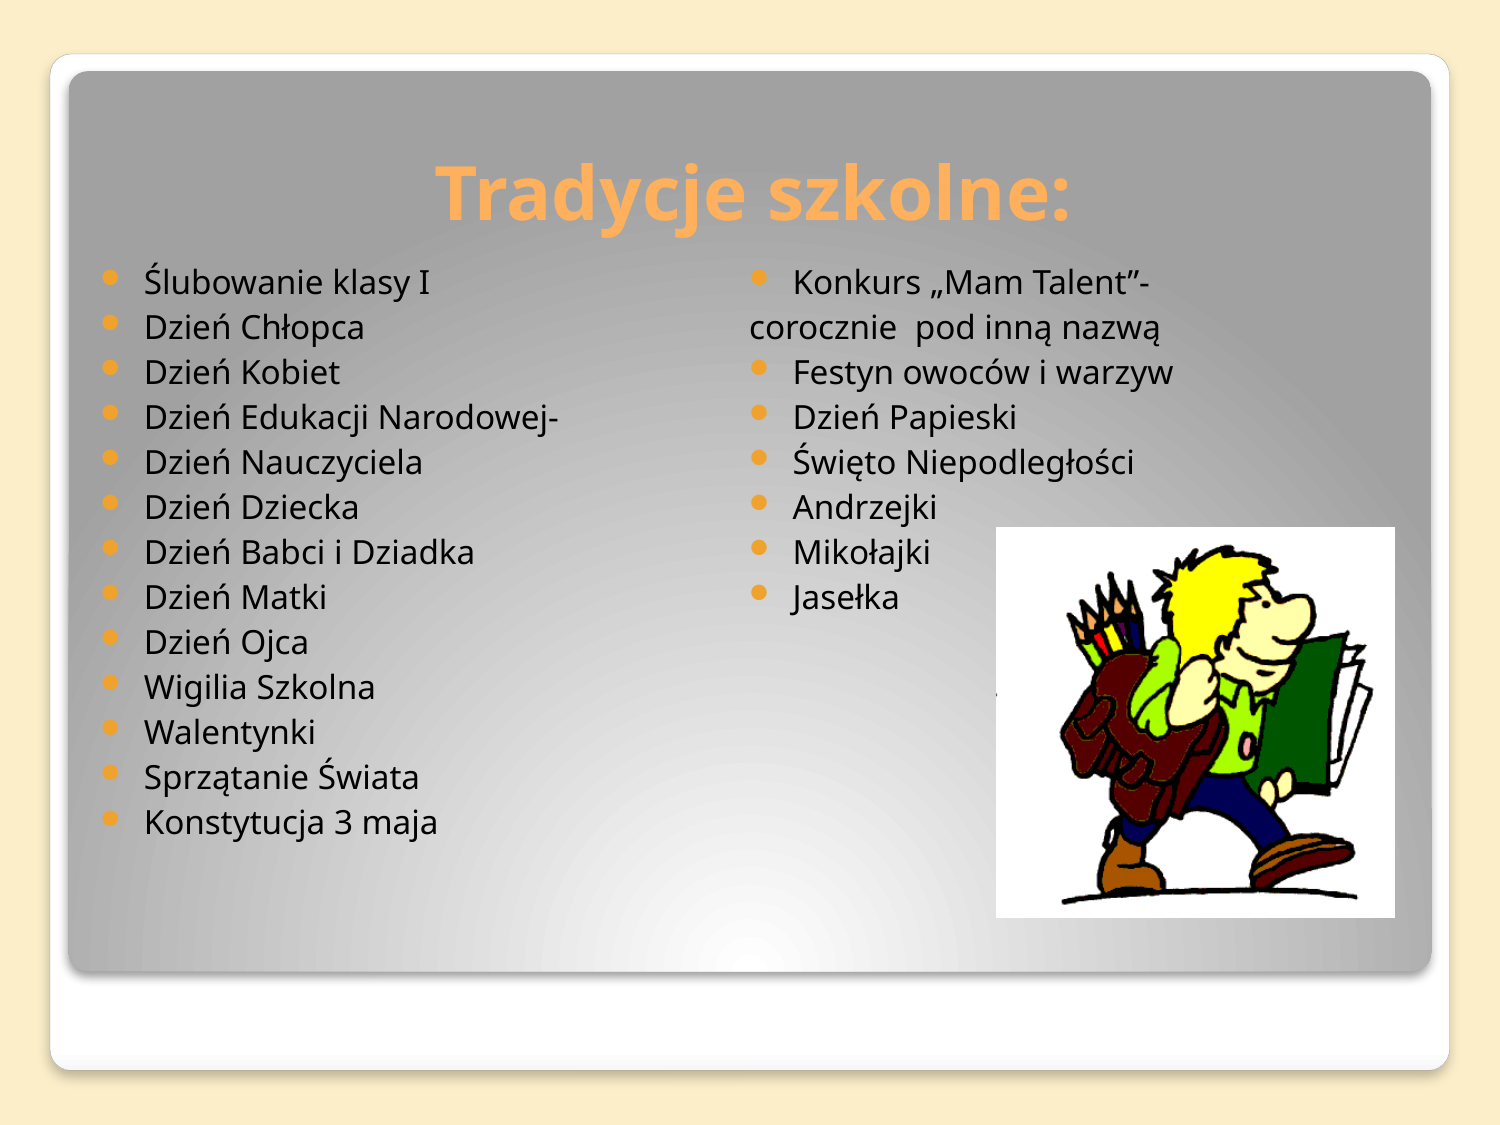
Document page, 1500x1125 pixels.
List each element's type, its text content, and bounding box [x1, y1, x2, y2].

list Ślubowanie klasy I Dzień Chłopca Dzień Kobiet Dzień Edukacji Narodowej- Dzień Nauczyciela Dzień Dziecka Dzień Babci i Dziadka Dzień Matki Dzień Ojca Wigilia Szkolna Walentynki Sprzątanie Świata Konstytucja 3 maja Konkurs „Mam Talent”- corocznie pod inną nazwą Festyn owoców i warzyw Dzień Papieski Święto Niepodległości Andrzejki Mikołajki Jasełka [70, 246, 1413, 934]
title Tradycje szkolne: [82, 70, 1425, 243]
picture [995, 527, 1395, 919]
